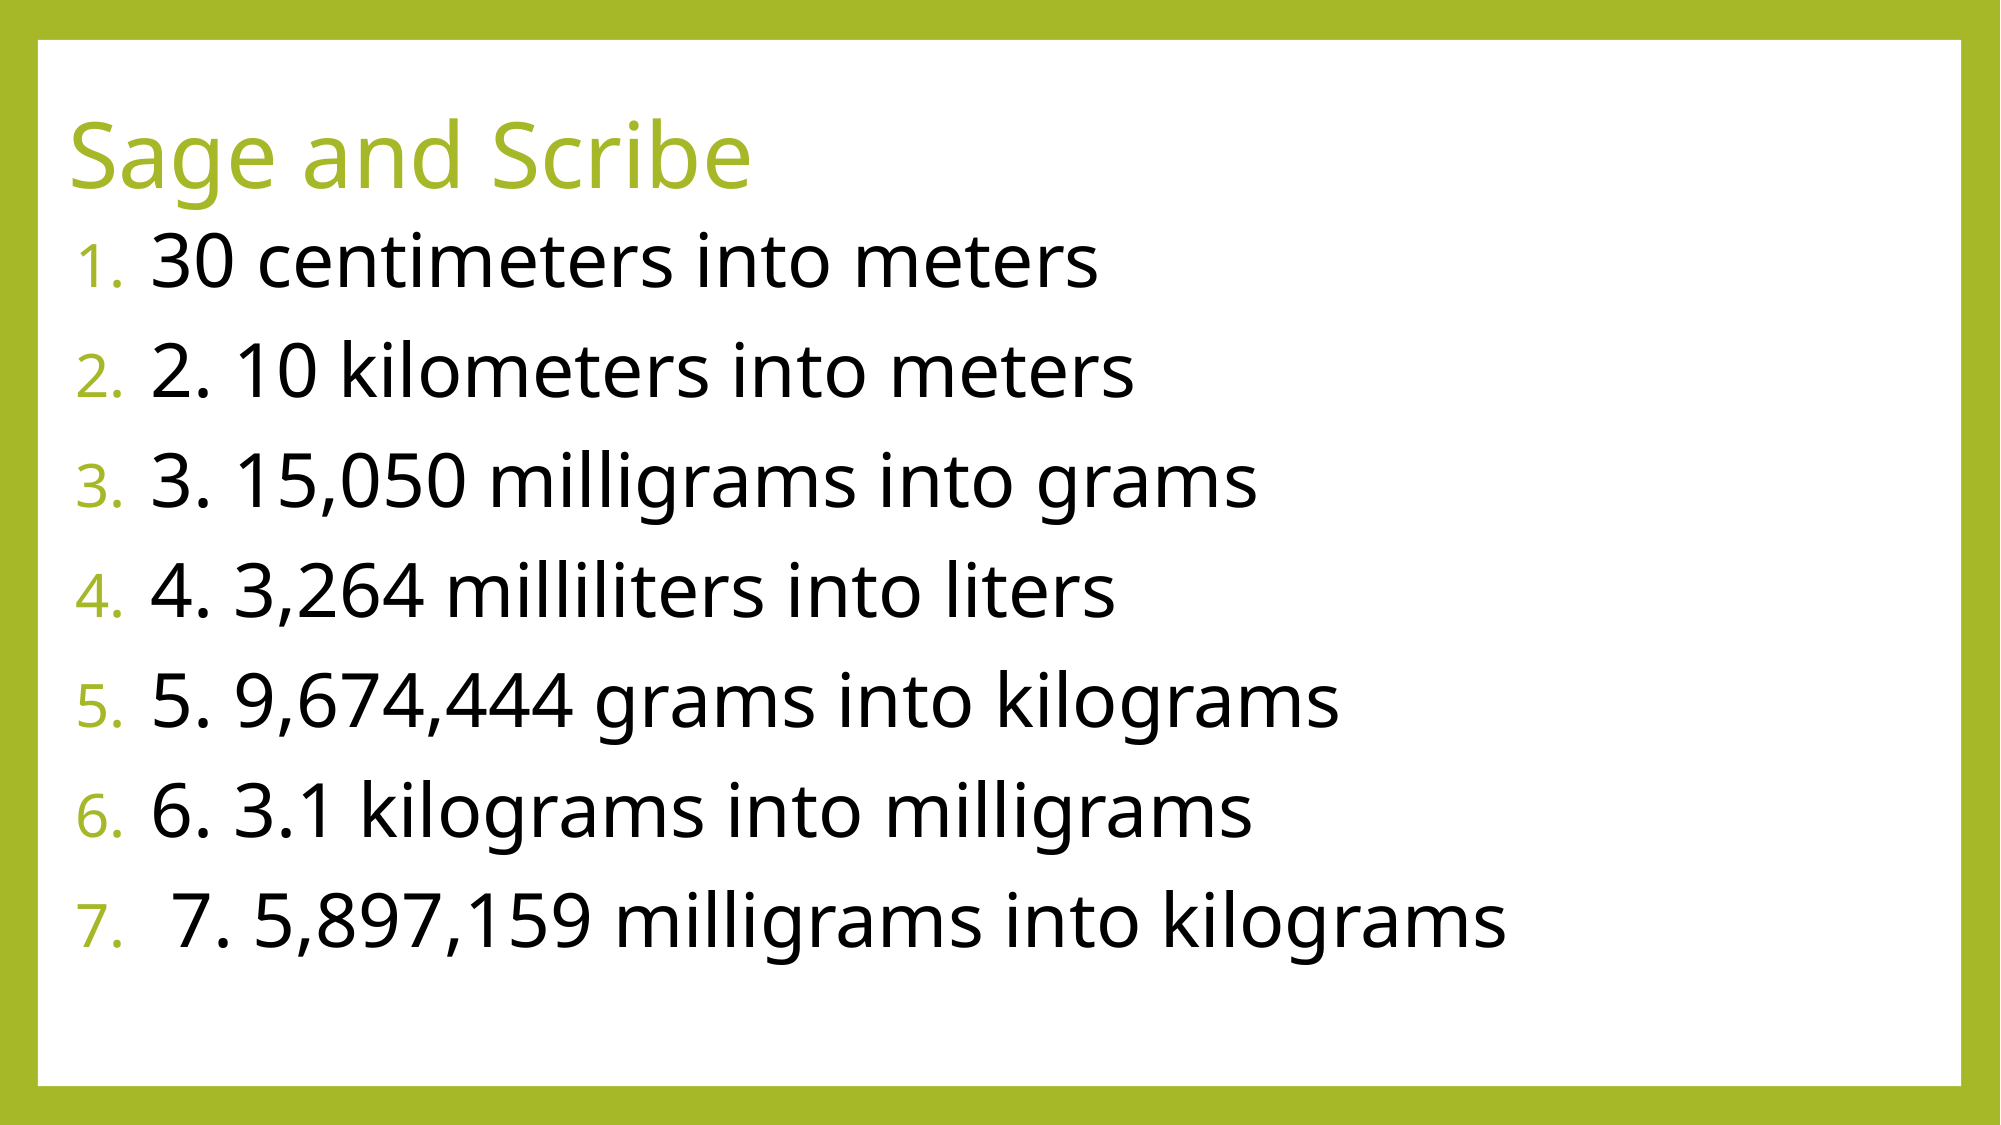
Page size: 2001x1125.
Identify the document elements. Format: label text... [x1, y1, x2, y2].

title Sage and Scribe [53, 47, 1674, 214]
list 30 centimeters into meters 2. 10 kilometers into meters 3. 15,050 milligrams into grams 4. 3,264 milliliters into liters 5. 9,674,444 grams into kilograms 6. 3.1 kilograms into milligrams 7. 5,897,159 milligrams into kilograms [53, 214, 1919, 1039]
